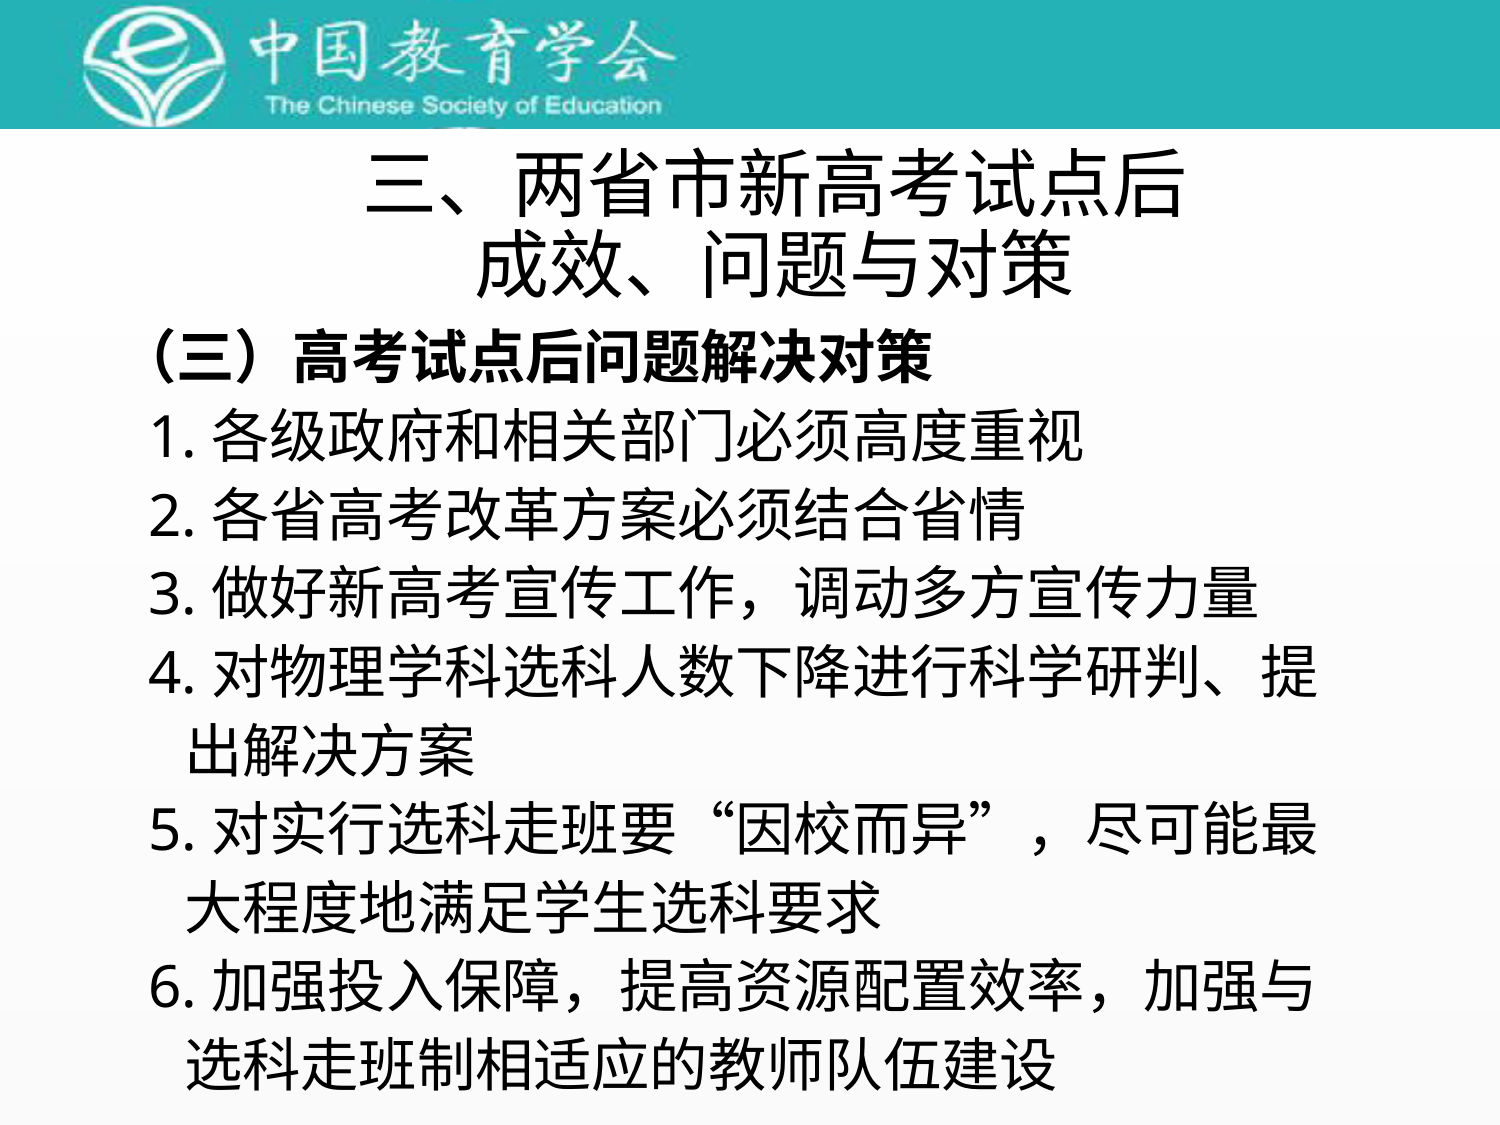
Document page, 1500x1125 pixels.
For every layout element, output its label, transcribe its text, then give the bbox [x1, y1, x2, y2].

picture [0, 0, 1500, 129]
list （三）高考试点后问题解决对策 1.各级政府和相关部门必须高度重视 2.各省高考改革方案必须结合省情 3.做好新高考宣传工作，调动多方宣传力量 4.对物理学科选科人数下降进行科学研判、提 出解决方案 5.对实行选科走班要“因校而异”，尽可能最 大程度地满足学生选科要求 6.加强投入保障，提高资源配置效率，加强与 选科走班制相适应的教师队伍建设 [102, 320, 1398, 1125]
title 三、两省市新高考试点后 成效、问题与对策 [102, 153, 1448, 303]
